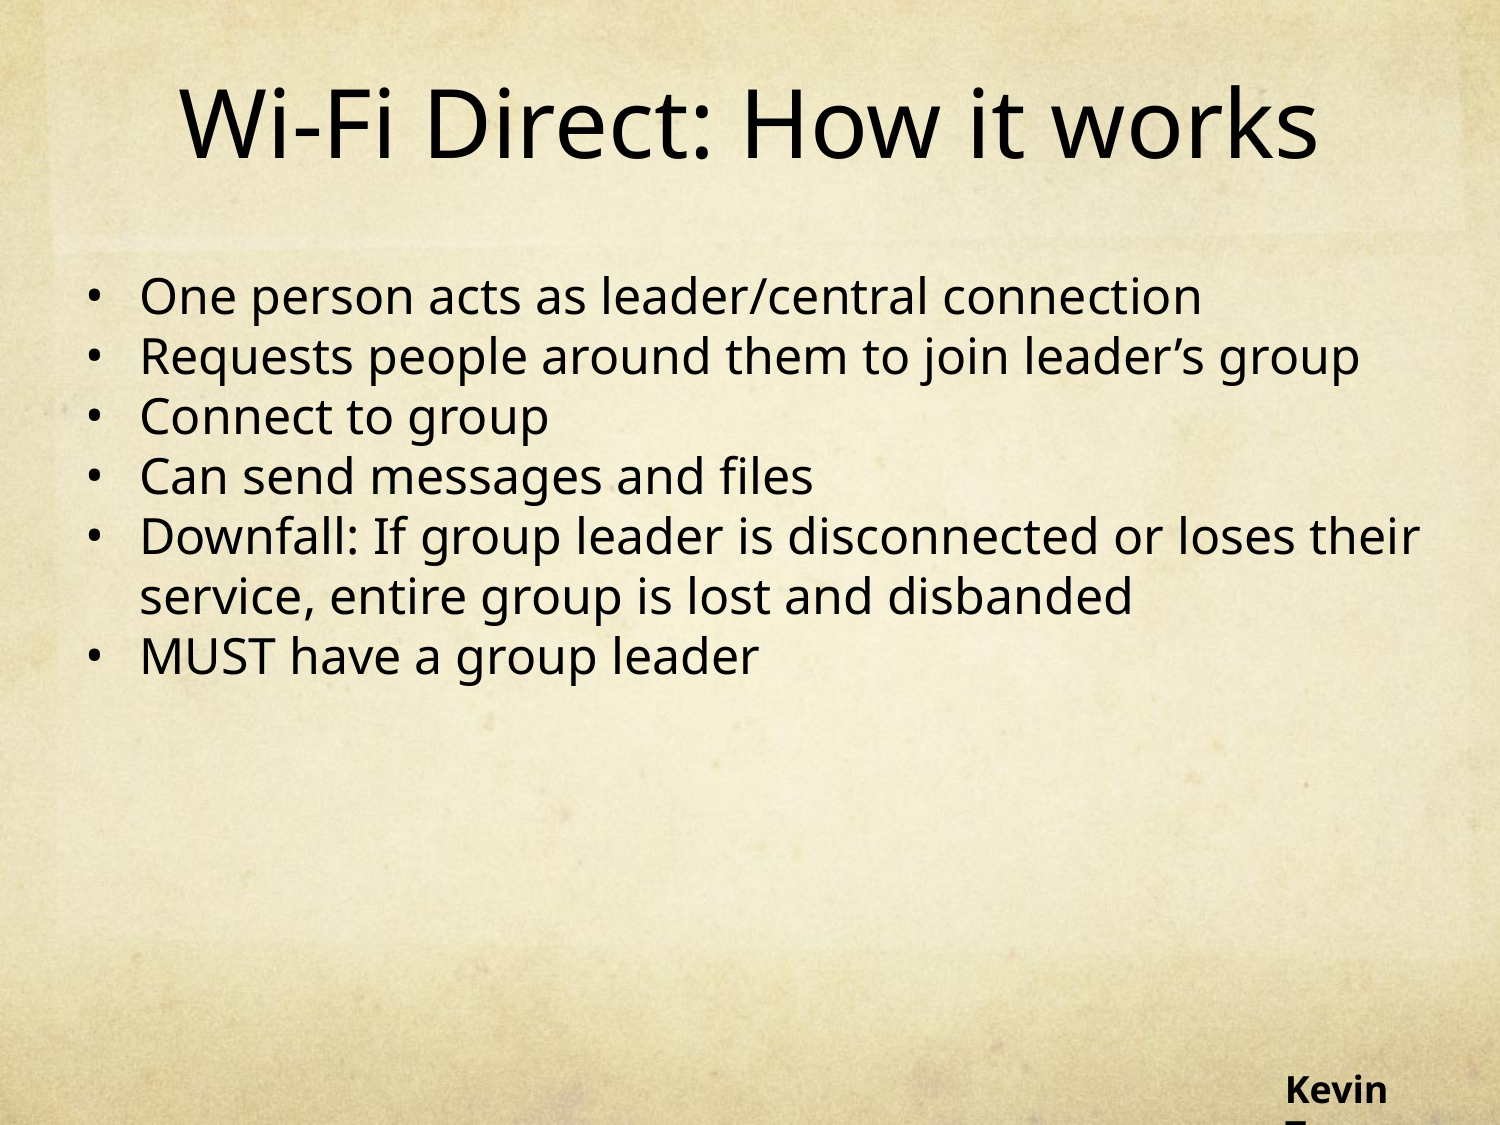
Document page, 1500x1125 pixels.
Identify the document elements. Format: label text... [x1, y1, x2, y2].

picture [0, 0, 1500, 1125]
text_box Kevin Tong [1269, 1050, 1500, 1125]
list One person acts as leader/central connection Requests people around them to join leader’s group Connect to group Can send messages and files Downfall: If group leader is disconnected or loses their service, entire group is lost and disbanded MUST have a group leader [48, 249, 1464, 993]
title Wi-Fi Direct: How it works [150, 106, 1350, 249]
